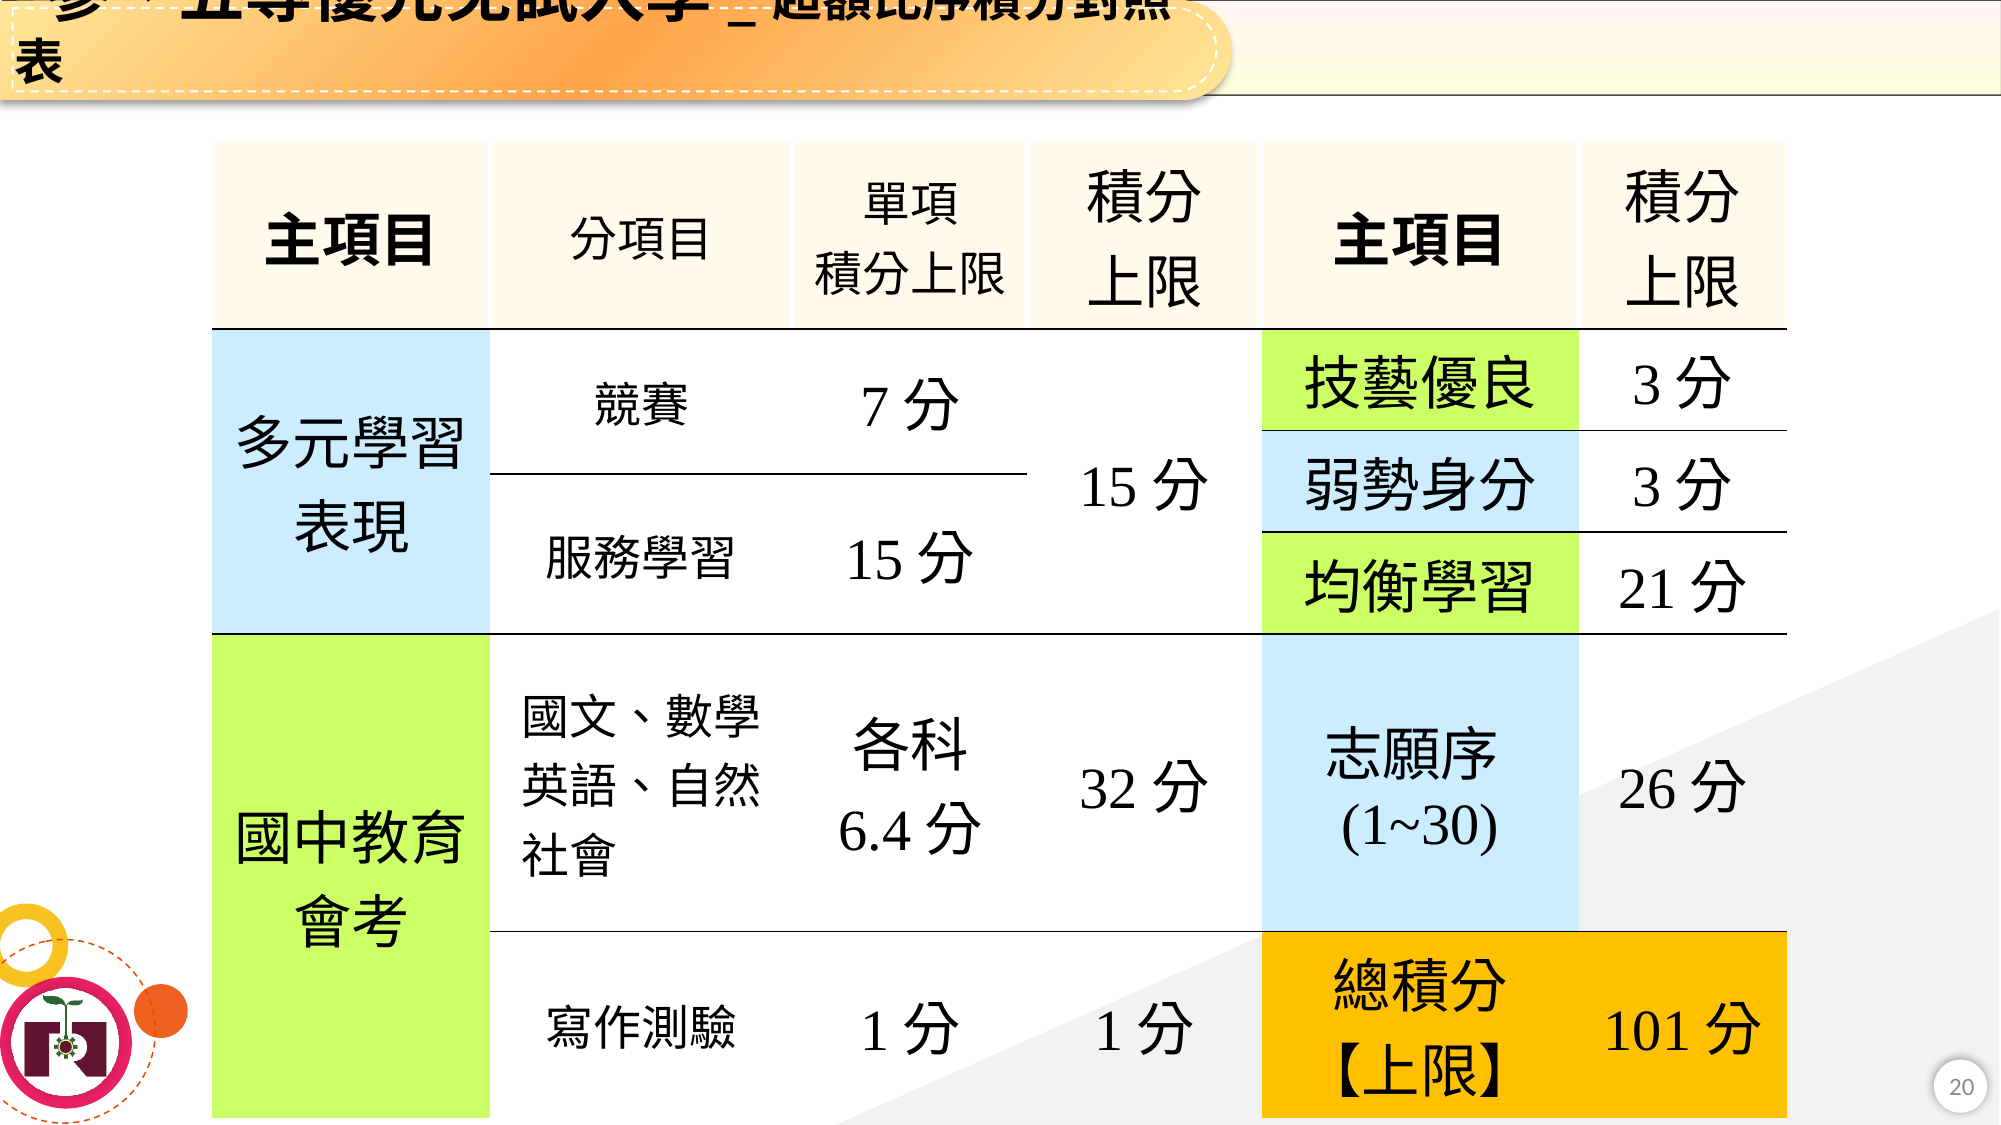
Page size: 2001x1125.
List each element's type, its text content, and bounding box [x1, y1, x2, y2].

table_cell 7分 [793, 330, 1027, 473]
picture [11, 988, 119, 1096]
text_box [0, 0, 1232, 100]
table_header 主項目 [212, 143, 488, 328]
table_cell 26分 [1579, 635, 1787, 931]
table_cell 總積分【上限】 [1262, 932, 1579, 1118]
table_cell 國文、數學英語、自然社會 [490, 635, 793, 931]
table_header 分項目 [492, 143, 791, 328]
table_cell 弱勢身分 [1262, 431, 1579, 531]
table_cell 服務學習 [490, 475, 793, 633]
table_cell 多元學習表現 [212, 330, 490, 633]
table_cell 各科 6.4分 [793, 635, 1027, 931]
table_cell 均衡學習 [1262, 533, 1579, 633]
table_header 單項 積分上限 [795, 143, 1025, 328]
table_cell 技藝優良 [1262, 330, 1579, 430]
table_header 主項目 [1264, 143, 1577, 328]
table_cell 競賽 [490, 330, 793, 473]
table_cell 32分 [1027, 635, 1262, 931]
table_cell 寫作測驗 [490, 932, 793, 1118]
table_cell 15分 [793, 475, 1027, 633]
table_cell 1分 [1027, 932, 1262, 1118]
text_box 參、五專優先免試入學_超額比序積分對照表 [0, 100, 1200, 106]
table_cell 101分 [1579, 932, 1787, 1118]
table_cell 志願序(1~30) [1262, 635, 1579, 931]
table_cell 15分 [1027, 330, 1262, 633]
table_cell 3分 [1579, 431, 1787, 531]
table_cell 3分 [1579, 330, 1787, 430]
table_header 積分上限 [1581, 143, 1787, 328]
table_cell 21分 [1579, 533, 1787, 633]
table_cell 1分 [793, 932, 1027, 1118]
table_header 積分 上限 [1029, 143, 1260, 328]
table_cell 國中教育會考 [212, 635, 490, 1118]
